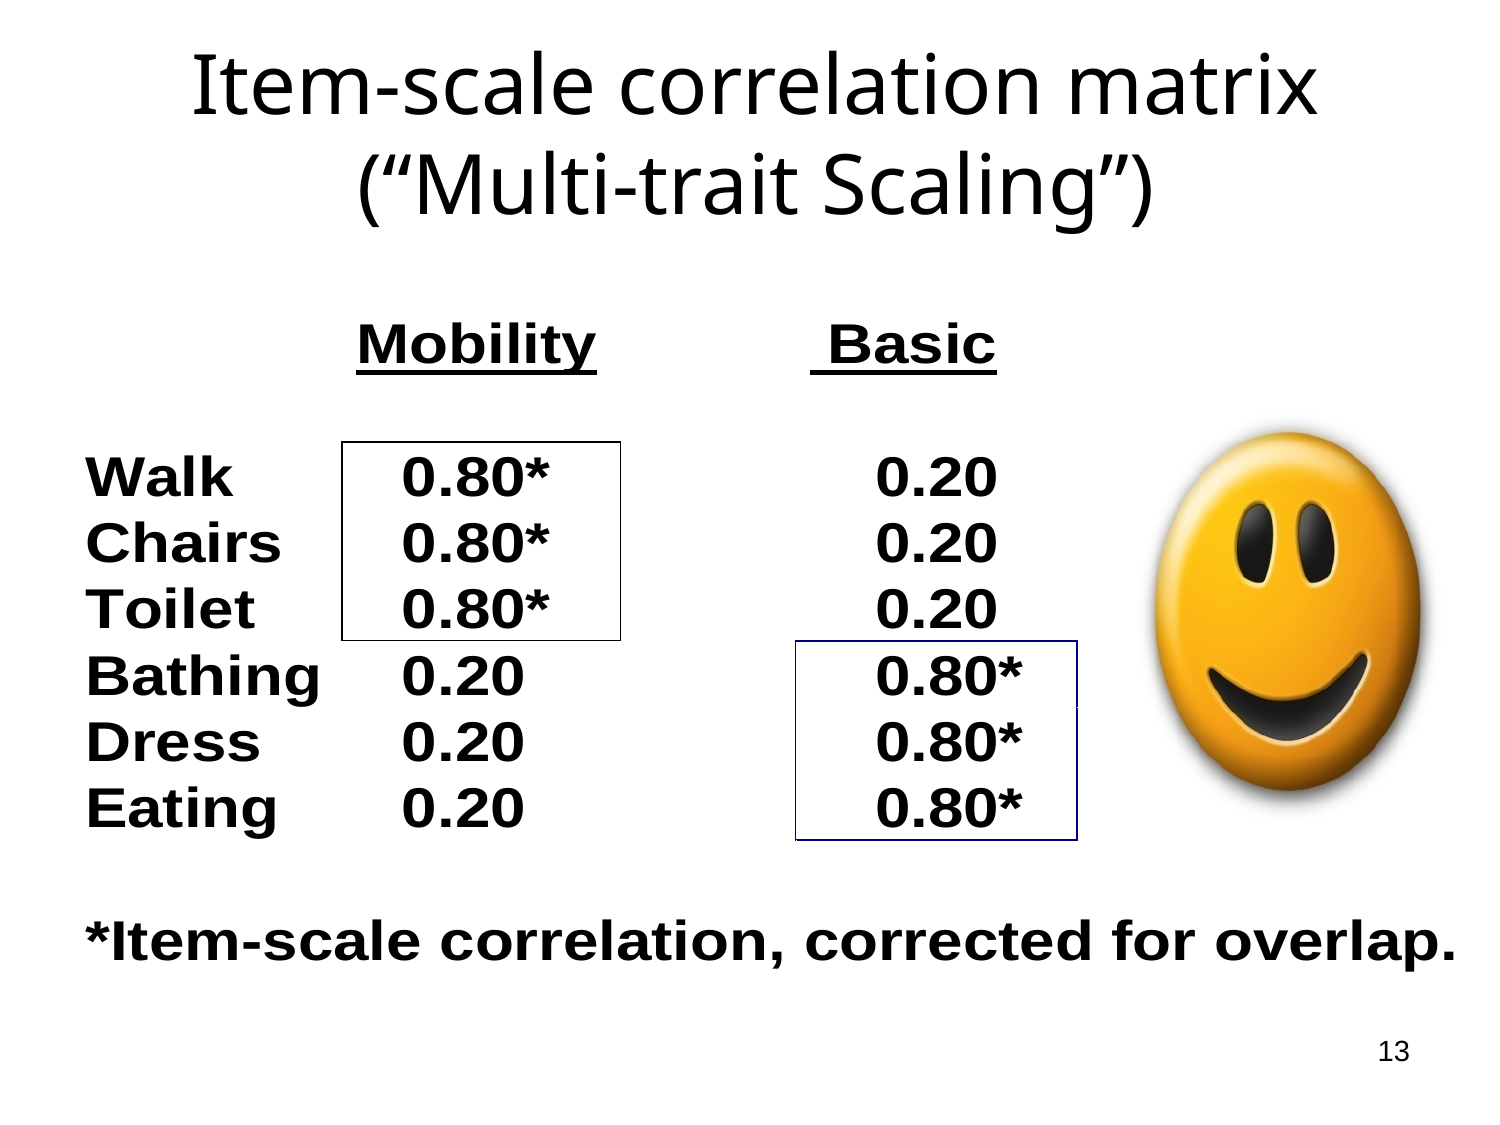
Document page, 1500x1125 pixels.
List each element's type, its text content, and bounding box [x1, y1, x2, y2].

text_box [49, 309, 1500, 1125]
picture [1112, 374, 1463, 848]
text_box Item-scale correlation matrix (“Multi-trait Scaling”) [49, 37, 1463, 225]
